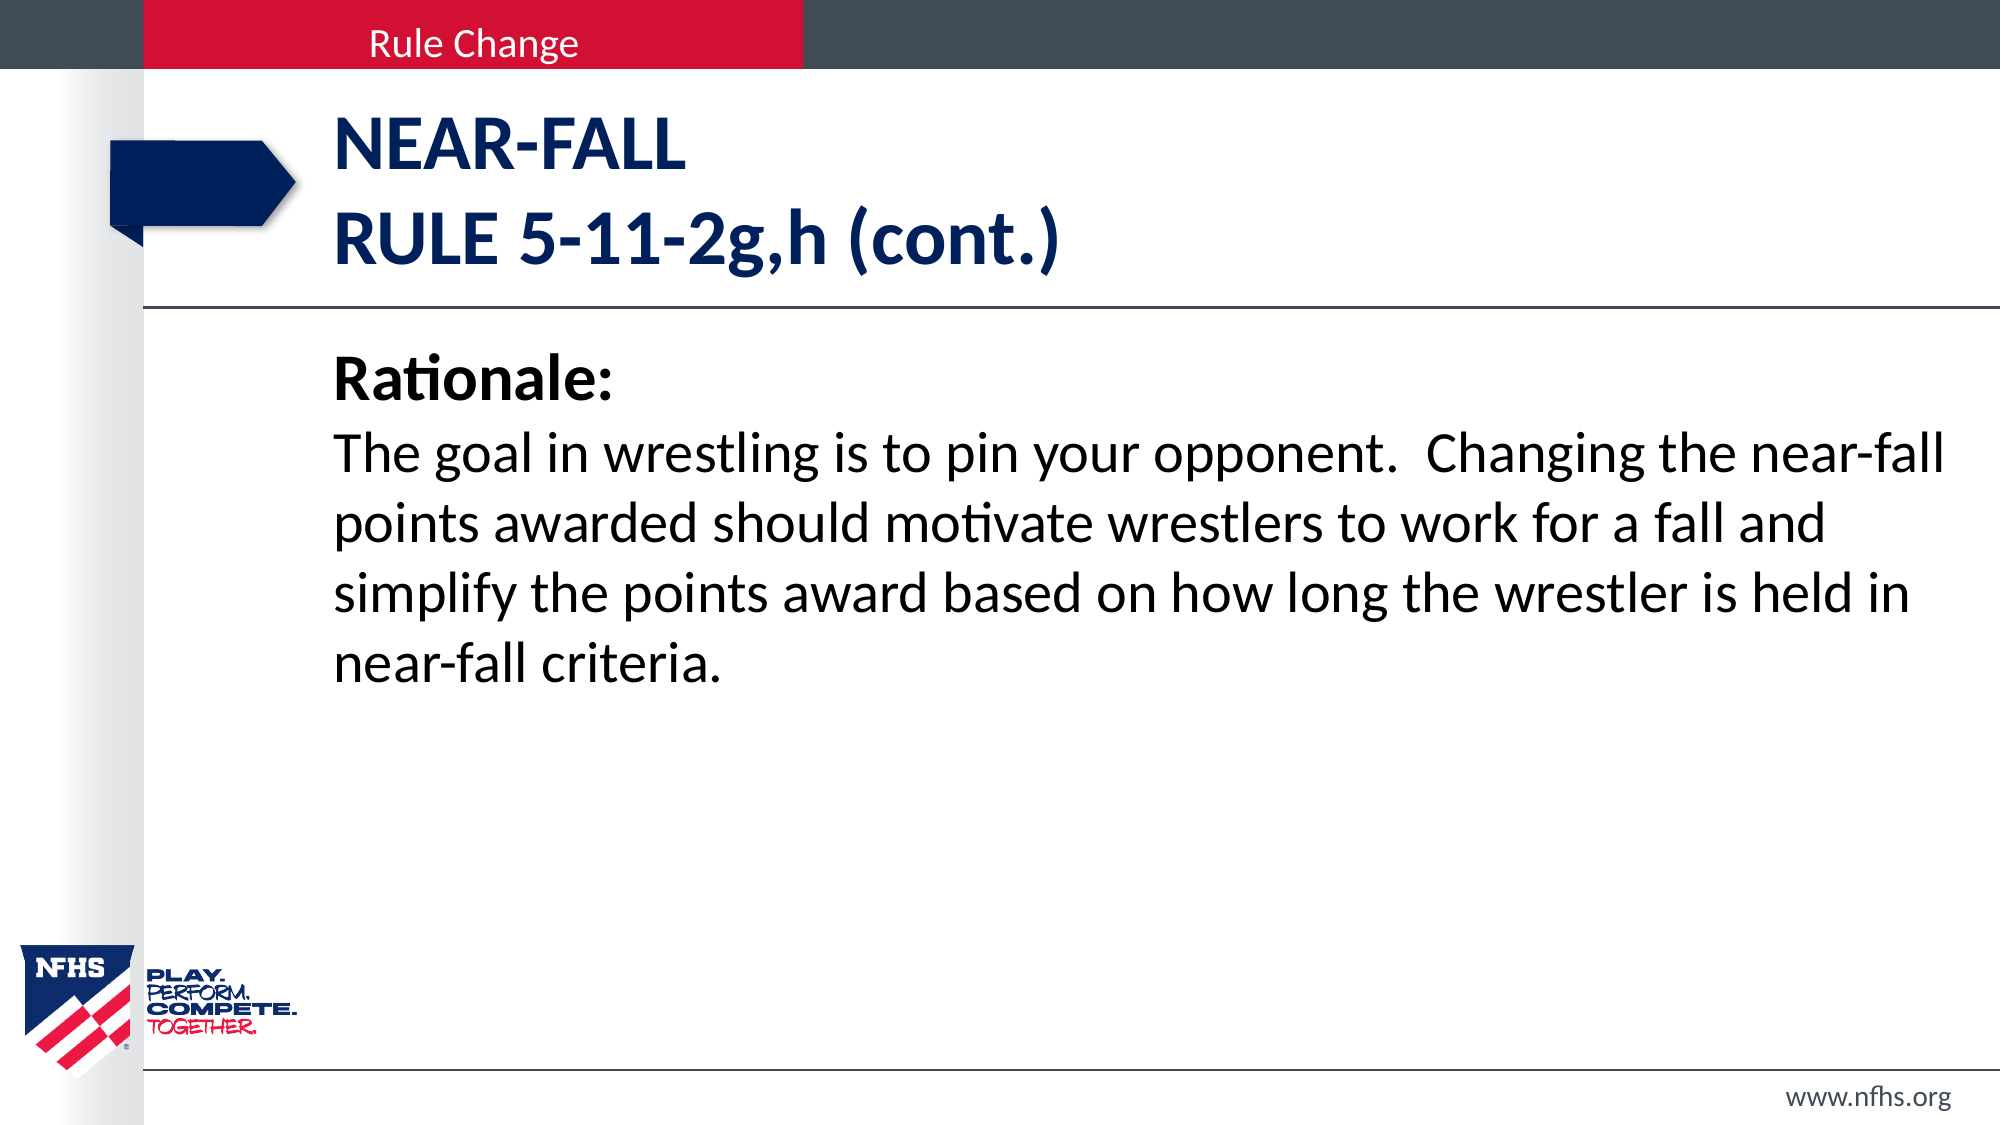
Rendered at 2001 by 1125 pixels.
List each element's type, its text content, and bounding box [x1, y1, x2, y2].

footer www.nfhs.org [1639, 1070, 1967, 1119]
picture [20, 945, 297, 1079]
list Rationale: The goal in wrestling is to pin your opponent. Changing the near-fall points awarded should motivate wrestlers to work for a fall and simplify the points award based on how long the wrestler is held in near-fall criteria. [318, 326, 1964, 1038]
title NEAR-FALL RULE 5-11-2g,h (cont.) [318, 86, 1964, 284]
